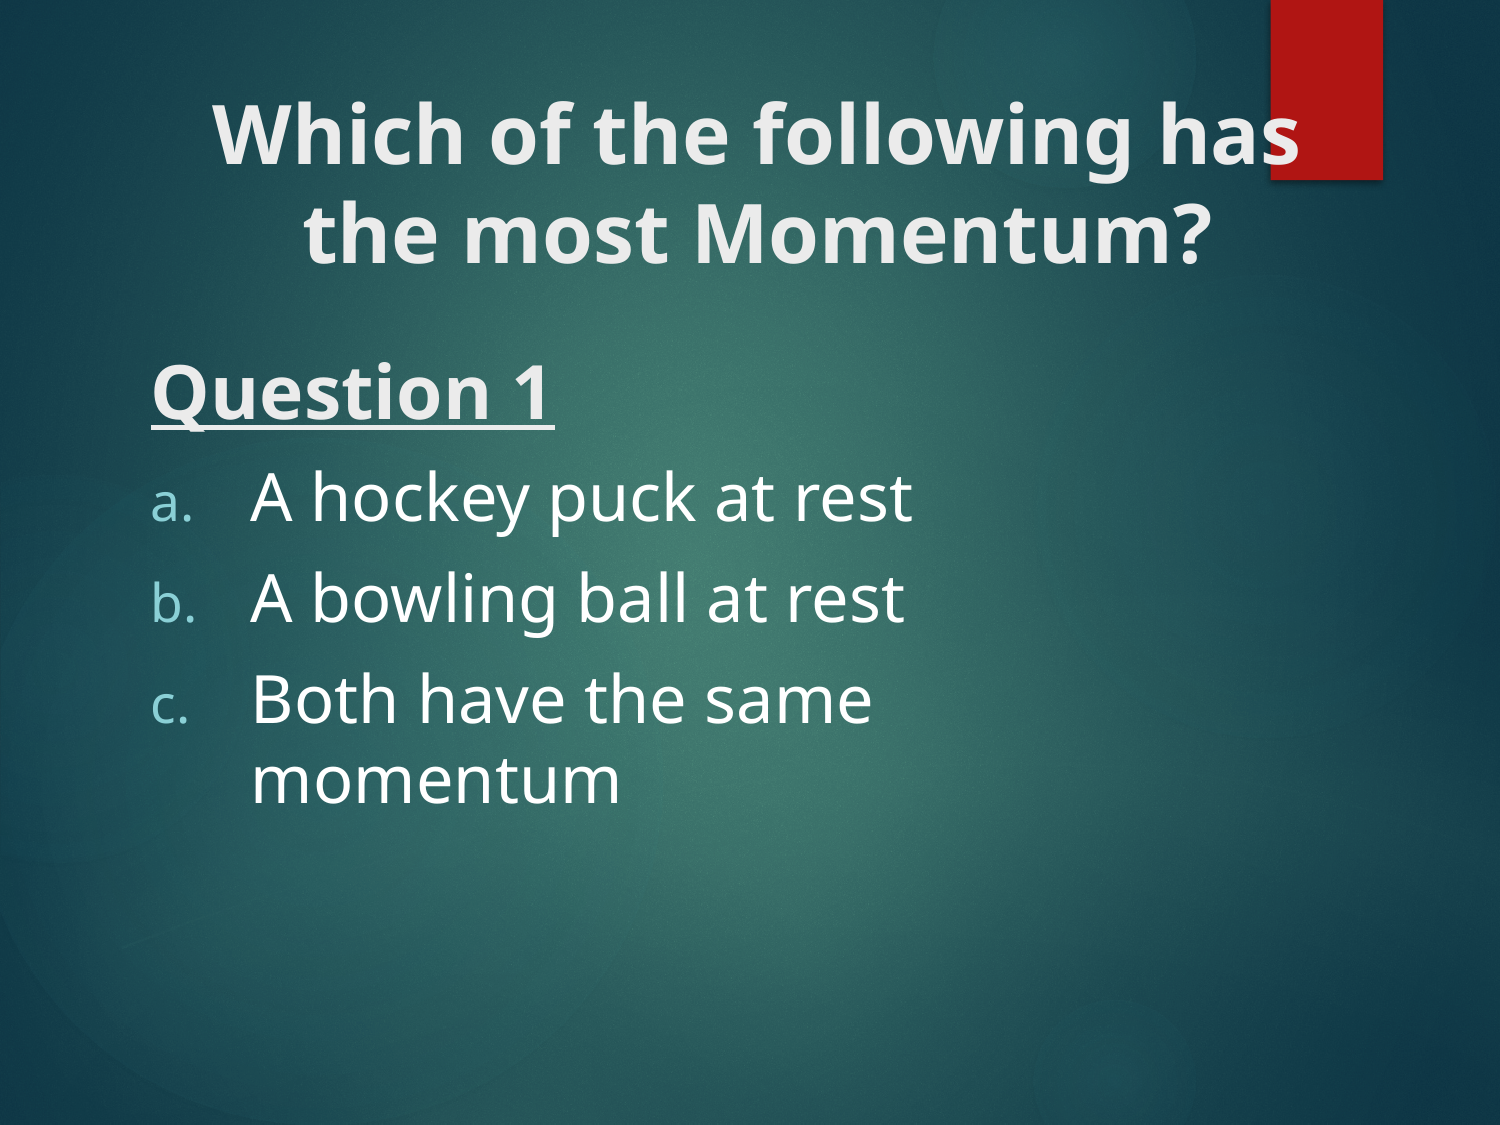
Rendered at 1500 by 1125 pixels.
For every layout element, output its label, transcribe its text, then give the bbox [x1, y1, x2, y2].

title Which of the following has the most Momentum? [127, 75, 1388, 288]
list Question 1 A hockey puck at rest A bowling ball at rest Both have the same momentum [135, 336, 1237, 1025]
